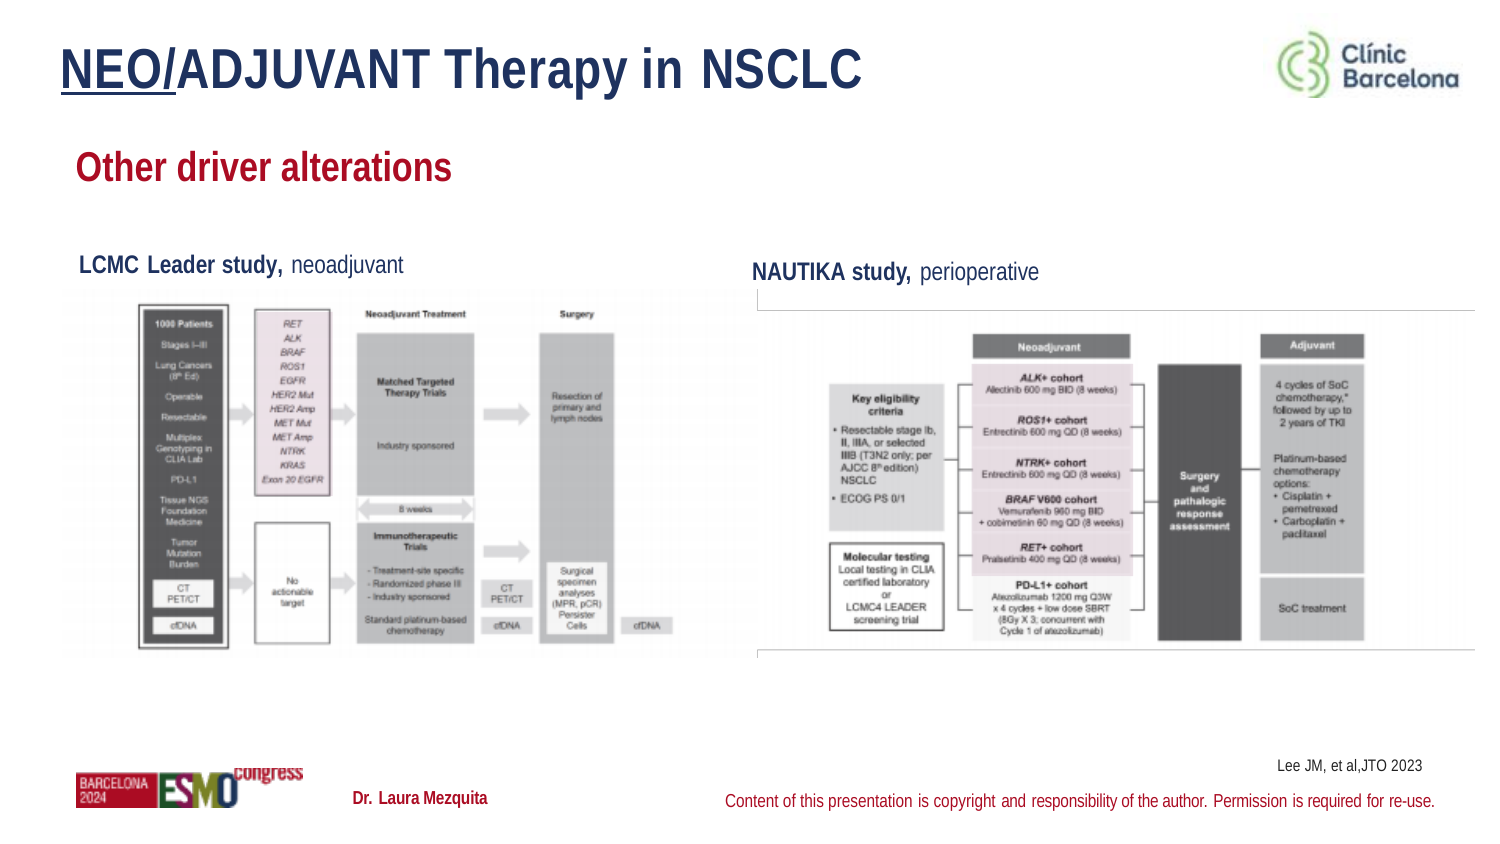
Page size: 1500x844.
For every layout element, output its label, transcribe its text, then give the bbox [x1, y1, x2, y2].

picture [62, 289, 1475, 658]
text_box LCMC Leader study, neoadjuvant NAUTIKA study, perioperative [77, 251, 1118, 289]
text_box Other driver alterations [73, 140, 455, 194]
picture [76, 768, 303, 808]
text_box Lee JM, et al,JTO 2023 Content of this presentation is copyright and responsibility of the author. Permission is required for re-use. [723, 755, 1446, 813]
text_box NEO/ADJUVANT Therapy in NSCLC [58, 41, 870, 104]
text_box Dr. Laura Mezquita [350, 787, 491, 811]
picture [1263, 13, 1463, 98]
